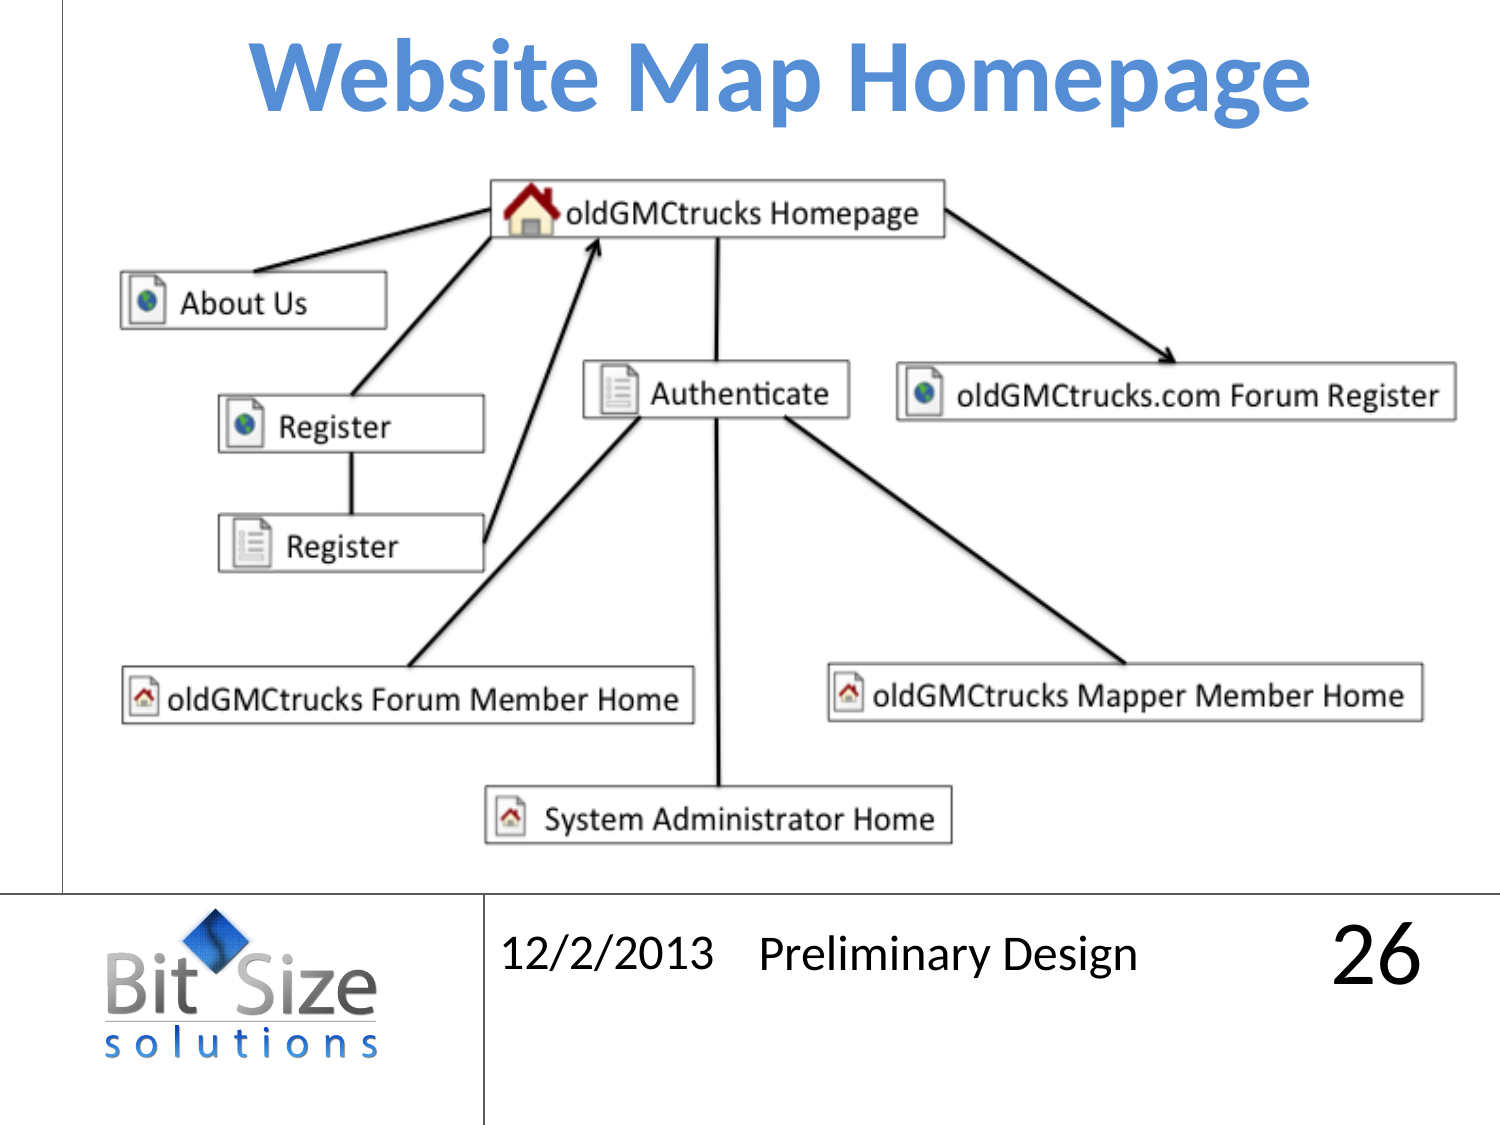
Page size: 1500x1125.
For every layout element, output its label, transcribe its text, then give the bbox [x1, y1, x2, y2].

text_box Website Map Homepage [62, 0, 1500, 140]
picture [105, 163, 1465, 855]
picture [75, 871, 400, 1107]
